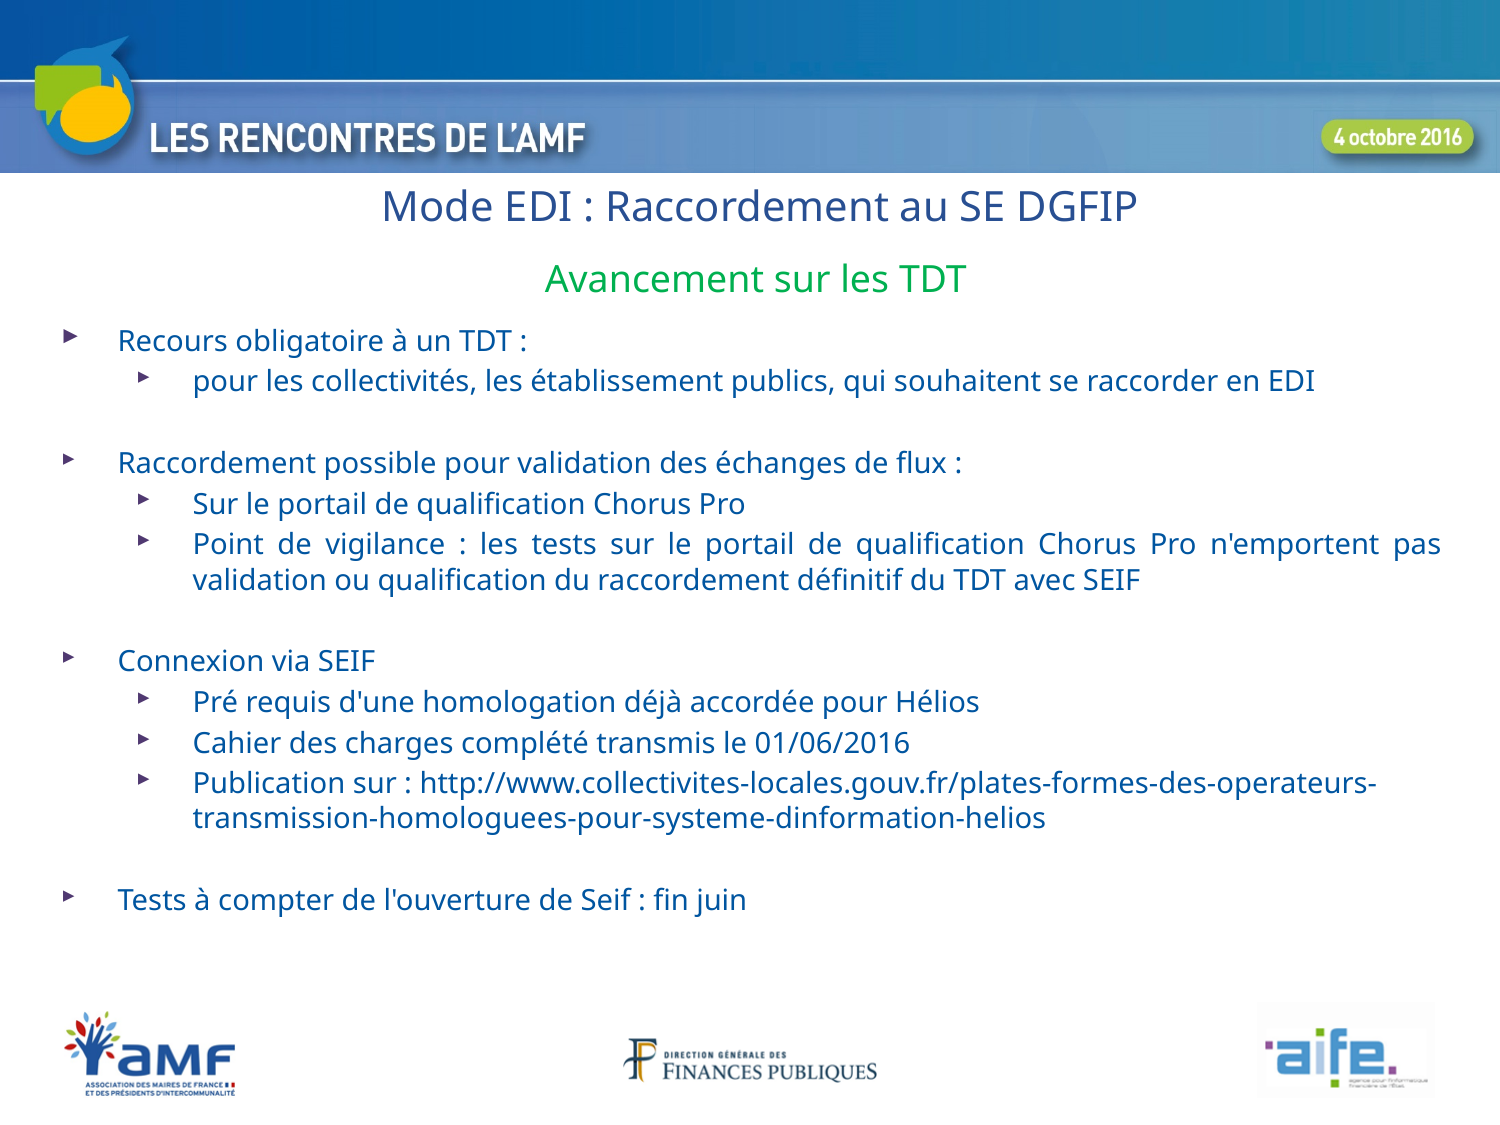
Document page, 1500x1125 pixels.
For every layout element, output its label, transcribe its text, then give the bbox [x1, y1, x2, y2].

picture [0, 0, 1500, 173]
picture [64, 1011, 242, 1098]
picture [608, 1023, 892, 1098]
text_box Recours obligatoire à un TDT : pour les collectivités, les établissement publics, qui souhaitent se raccorder en EDI Raccordement possible pour validation des échanges de flux : Sur le portail de qualification Chorus Pro Point de vigilance : les tests sur le portail de qualification Chorus Pro n'emportent pas validation ou qualification du raccordement définitif du TDT avec SEIF Connexion via SEIF Pré requis d'une homologation déjà accordée pour Hélios Cahier des charges complété transmis le 01/06/2016 Publication sur : http://www.collectivites-locales.gouv.fr/plates-formes-des-operateurs-transmission-homologuees-pour-systeme-dinformation-helios Tests à compter de l'ouverture de Seif : fin juin [44, 312, 1459, 995]
text_box Mode EDI : Raccordement au SE DGFIP Avancement sur les TDT [46, 181, 1458, 303]
picture [1257, 1002, 1435, 1098]
